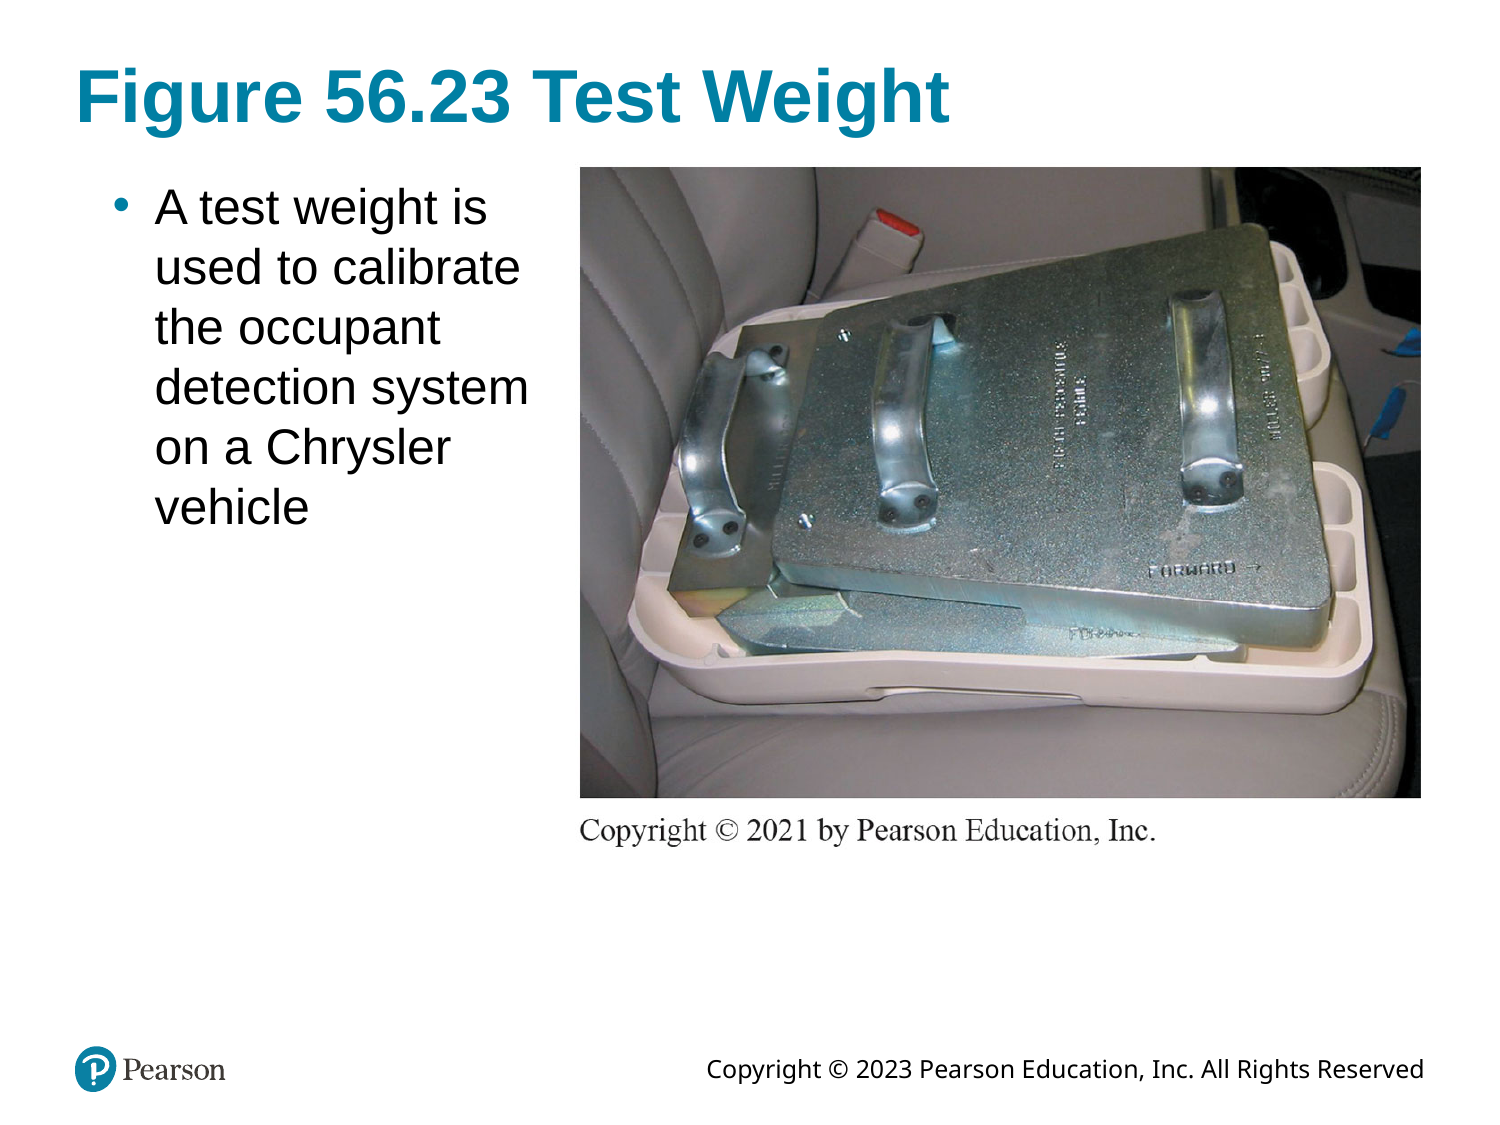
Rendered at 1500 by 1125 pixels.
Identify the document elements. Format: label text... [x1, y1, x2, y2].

list A test weight is used to calibrate the occupant detection system on a Chrysler vehicle [112, 166, 563, 563]
title Figure 56.23 Test Weight [75, 38, 1425, 145]
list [575, 162, 1425, 851]
